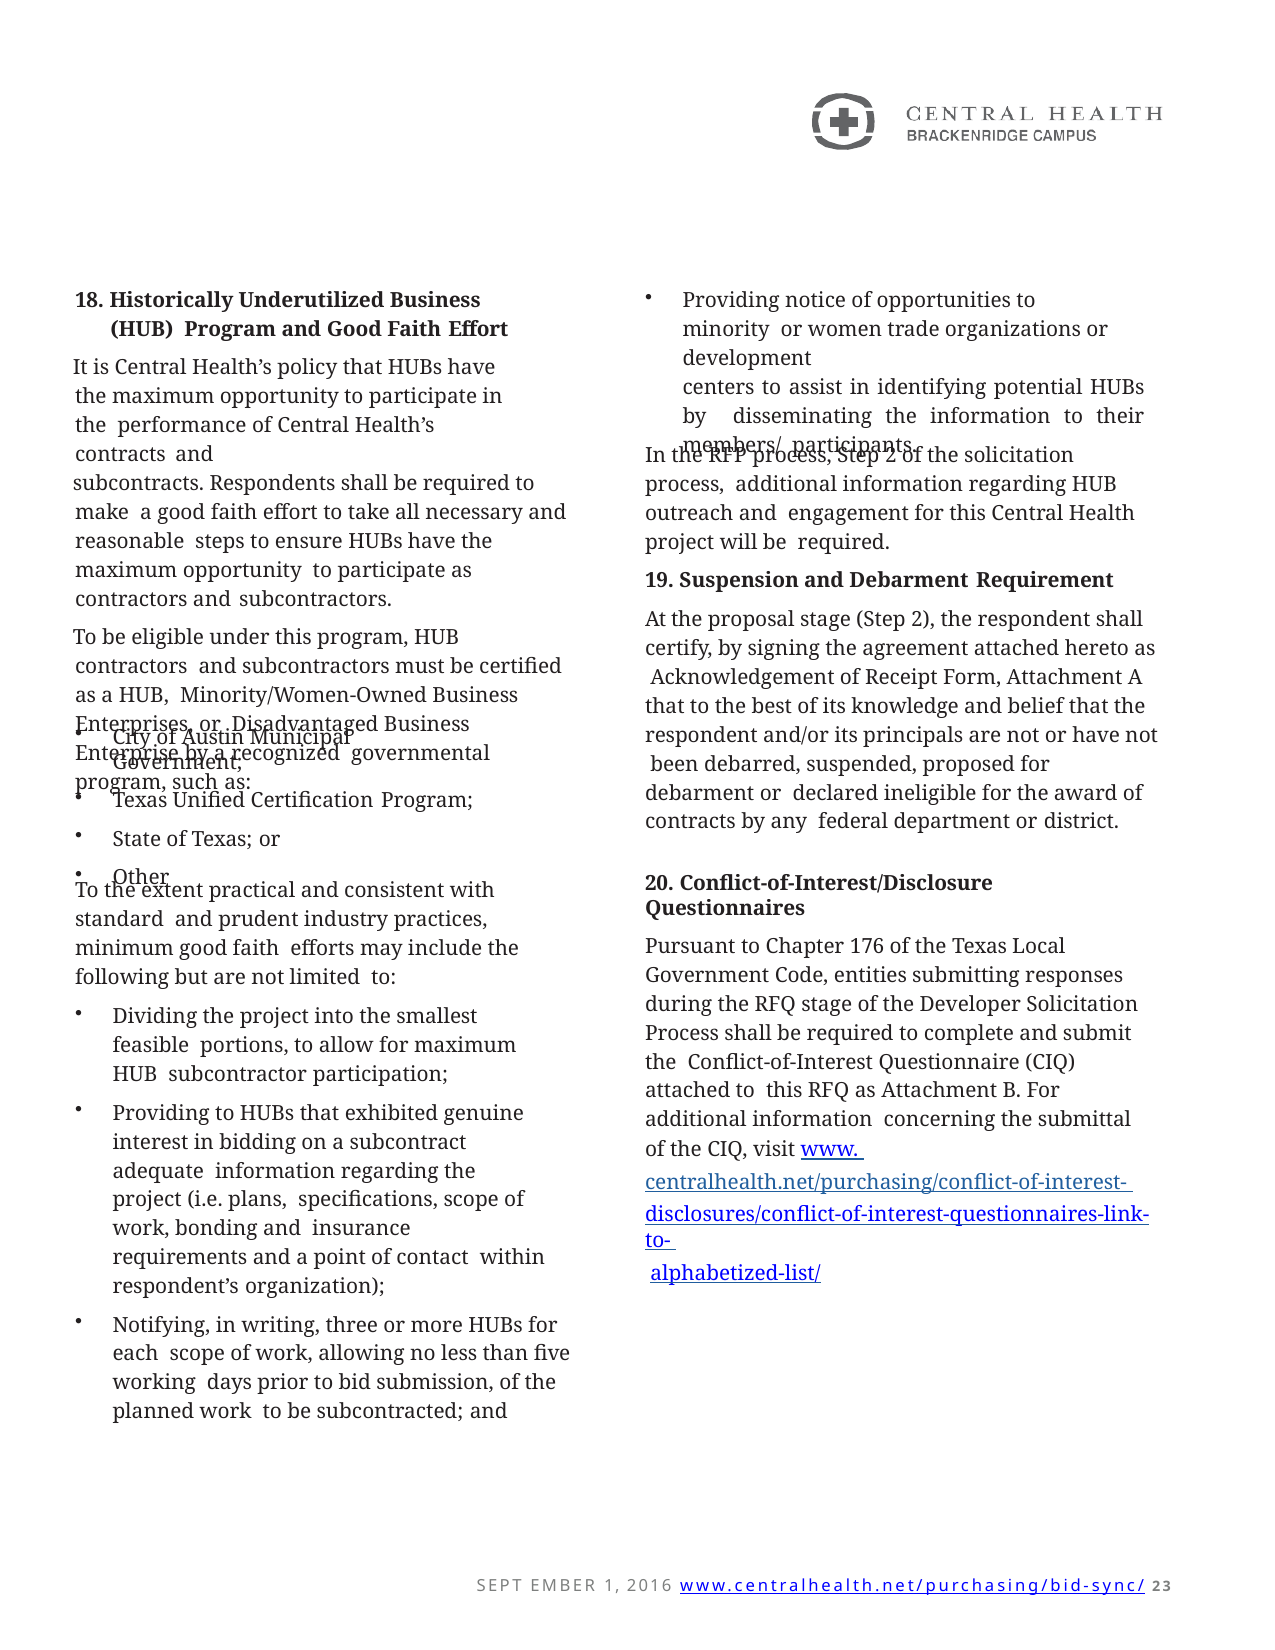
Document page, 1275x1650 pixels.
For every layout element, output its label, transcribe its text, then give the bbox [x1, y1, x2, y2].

text_box [814, 136, 873, 150]
text_box 20. Conflict-of-Interest/Disclosure Questionnaires Pursuant to Chapter 176 of the Texas Local Government Code, entities submitting responses during the RFQ stage of the Developer Solicitation Process shall be required to complete and submit the Conflict-of-Interest Questionnaire (CIQ) attached to this RFQ as Attachment B. For additional information concerning the submittal of the CIQ, visit www. centralhealth.net/purchasing/conflict-of-interest- disclosures/conflict-of-interest-questionnaires-link-to- alphabetized-list/ [642, 853, 1154, 1262]
text_box To the extent practical and consistent with standard and prudent industry practices, minimum good faith efforts may include the following but are not limited to: [72, 871, 576, 989]
text_box [812, 111, 821, 133]
text_box Dividing the project into the smallest feasible portions, to allow for maximum HUB subcontractor participation; Providing to HUBs that exhibited genuine interest in bidding on a subcontract adequate information regarding the project (i.e. plans, specifications, scope of work, bonding and insurance requirements and a point of contact within respondent’s organization); Notifying, in writing, three or more HUBs for each scope of work, allowing no less than five working days prior to bid submission, of the planned work to be subcontracted; and [72, 997, 592, 1423]
text_box In the RFP process, Step 2 of the solicitation process, additional information regarding HUB outreach and engagement for this Central Health project will be required. 19. Suspension and Debarment Requirement At the proposal stage (Step 2), the respondent shall certify, by signing the agreement attached hereto as Acknowledgement of Receipt Form, Attachment A that to the best of its knowledge and belief that the respondent and/or its principals are not or have not been debarred, suspended, proposed for debarment or declared ineligible for the award of contracts by any federal department or district. [642, 435, 1162, 833]
text_box [814, 93, 873, 108]
text_box [865, 111, 875, 133]
text_box Providing notice of opportunities to minority or women trade organizations or development centers to assist in identifying potential HUBs by disseminating the information to their members/ participants. [642, 280, 1146, 435]
text_box [838, 107, 849, 117]
text_box [906, 106, 1163, 141]
text_box [838, 126, 849, 137]
text_box SEPT EMBER 1, 2016 www.centralhealth.net/purchasing/bid-sync/ 23 [474, 1564, 1206, 1597]
text_box City of Austin Municipal Government; Texas Unified Certification Program; State of Texas; or Other [72, 707, 478, 871]
text_box 18. Historically Underutilized Business (HUB) Program and Good Faith Effort It is Central Health’s policy that HUBs have the maximum opportunity to participate in the performance of Central Health’s contracts and subcontracts. Respondents shall be required to make a good faith effort to take all necessary and reasonable steps to ensure HUBs have the maximum opportunity to participate as contractors and subcontractors. To be eligible under this program, HUB contractors and subcontractors must be certified as a HUB, Minority/Women-Owned Business Enterprises, or Disadvantaged Business Enterprise by a recognized governmental program, such as: [72, 280, 588, 794]
